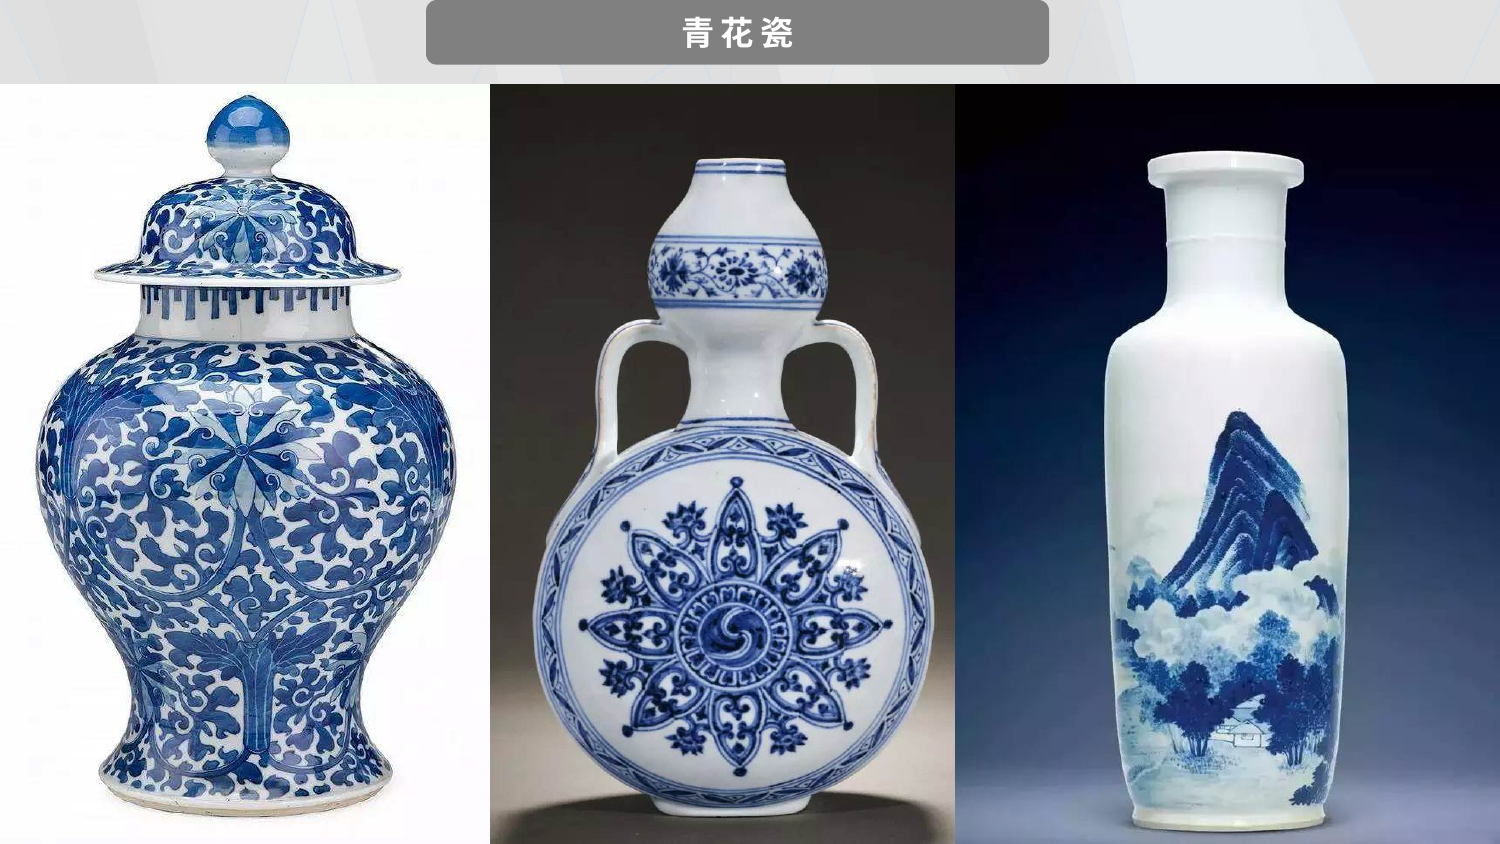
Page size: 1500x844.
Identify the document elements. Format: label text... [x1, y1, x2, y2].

picture [0, 0, 1500, 844]
text_box 青花瓷 [424, 0, 1051, 66]
